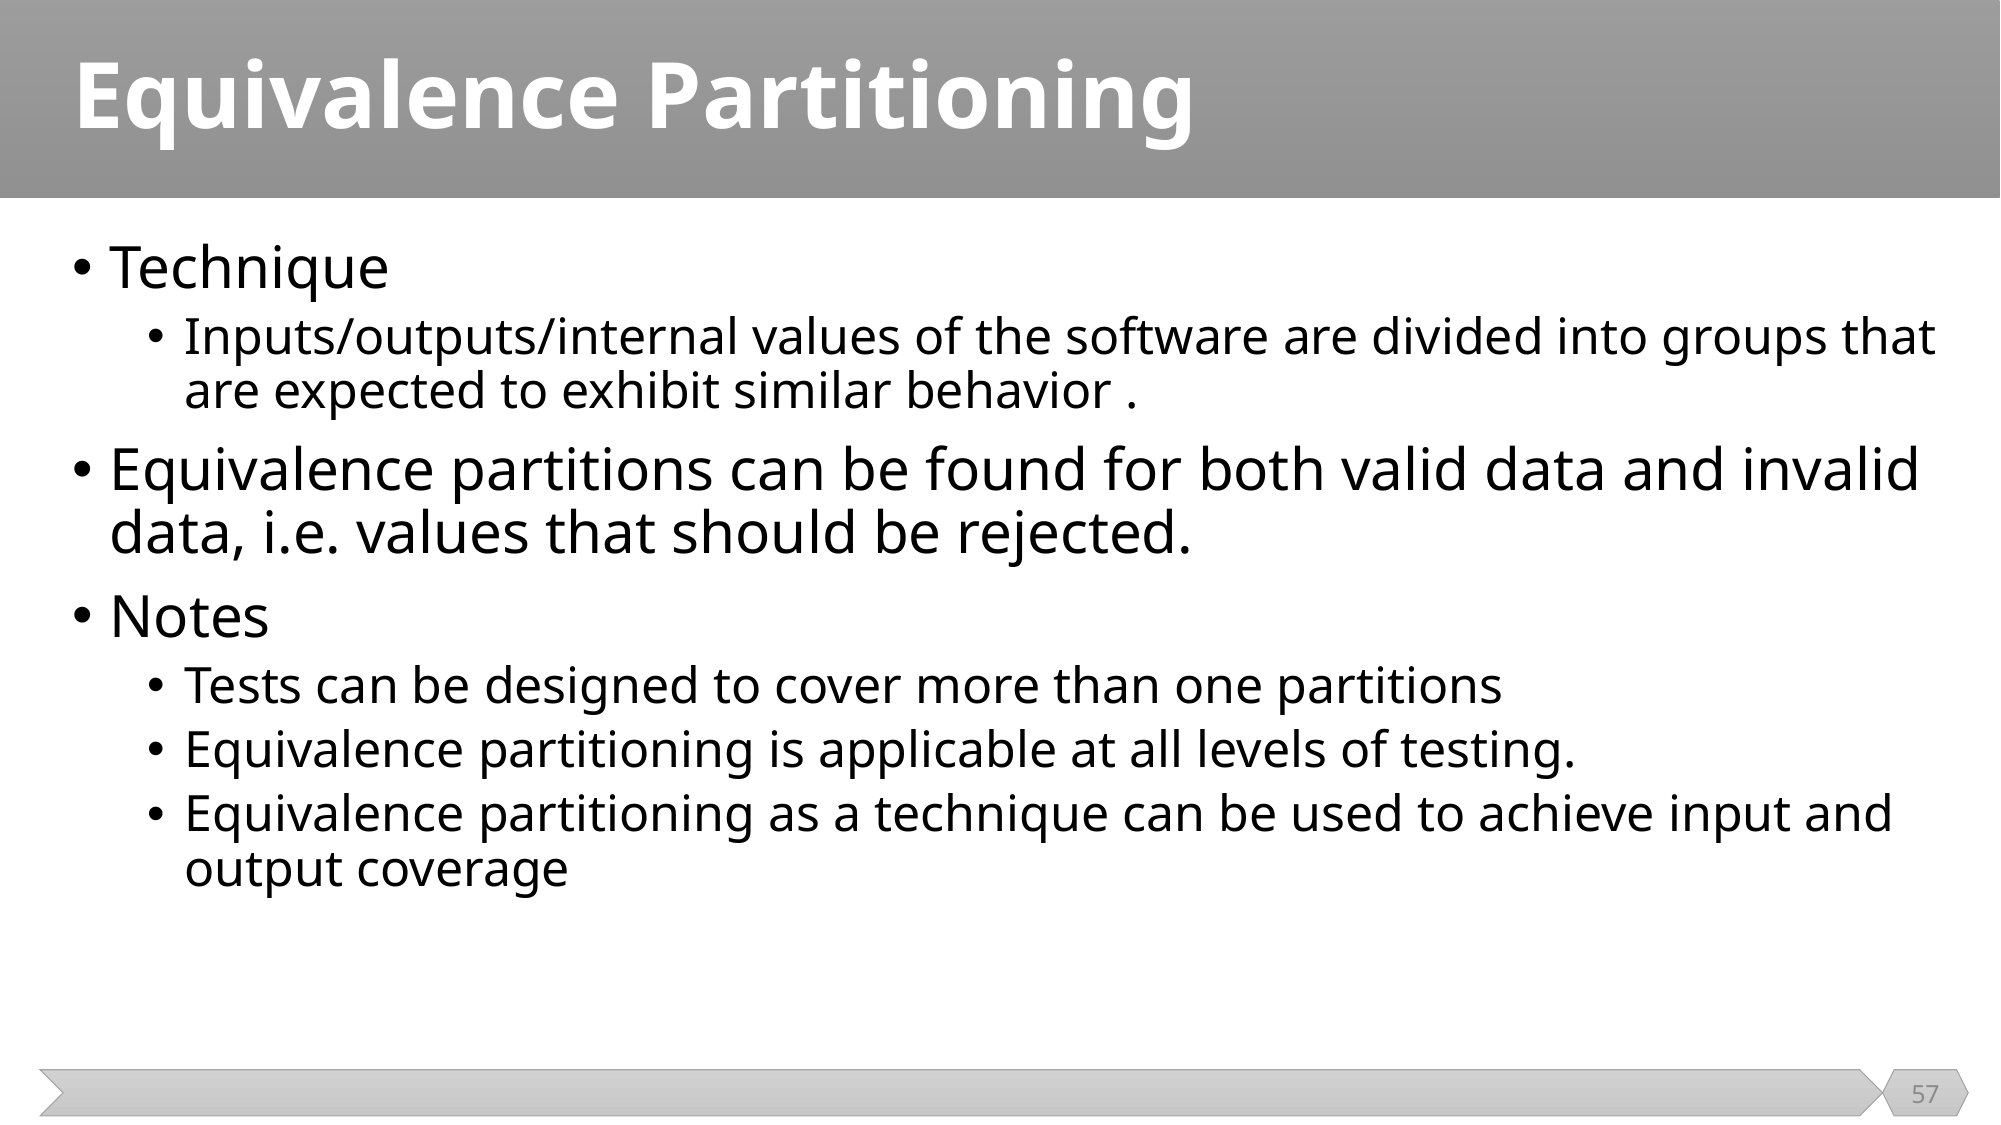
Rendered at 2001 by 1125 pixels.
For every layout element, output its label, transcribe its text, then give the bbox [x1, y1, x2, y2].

title Equivalence Partitioning [56, 0, 1969, 199]
list Technique Inputs/outputs/internal values of the software are divided into groups that are expected to exhibit similar behavior . Equivalence partitions can be found for both valid data and invalid data, i.e. values that should be rejected. Notes Tests can be designed to cover more than one partitions Equivalence partitioning is applicable at all levels of testing. Equivalence partitioning as a technique can be used to achieve input and output coverage [56, 230, 1969, 1010]
slide_number 57 [1882, 1065, 1969, 1125]
